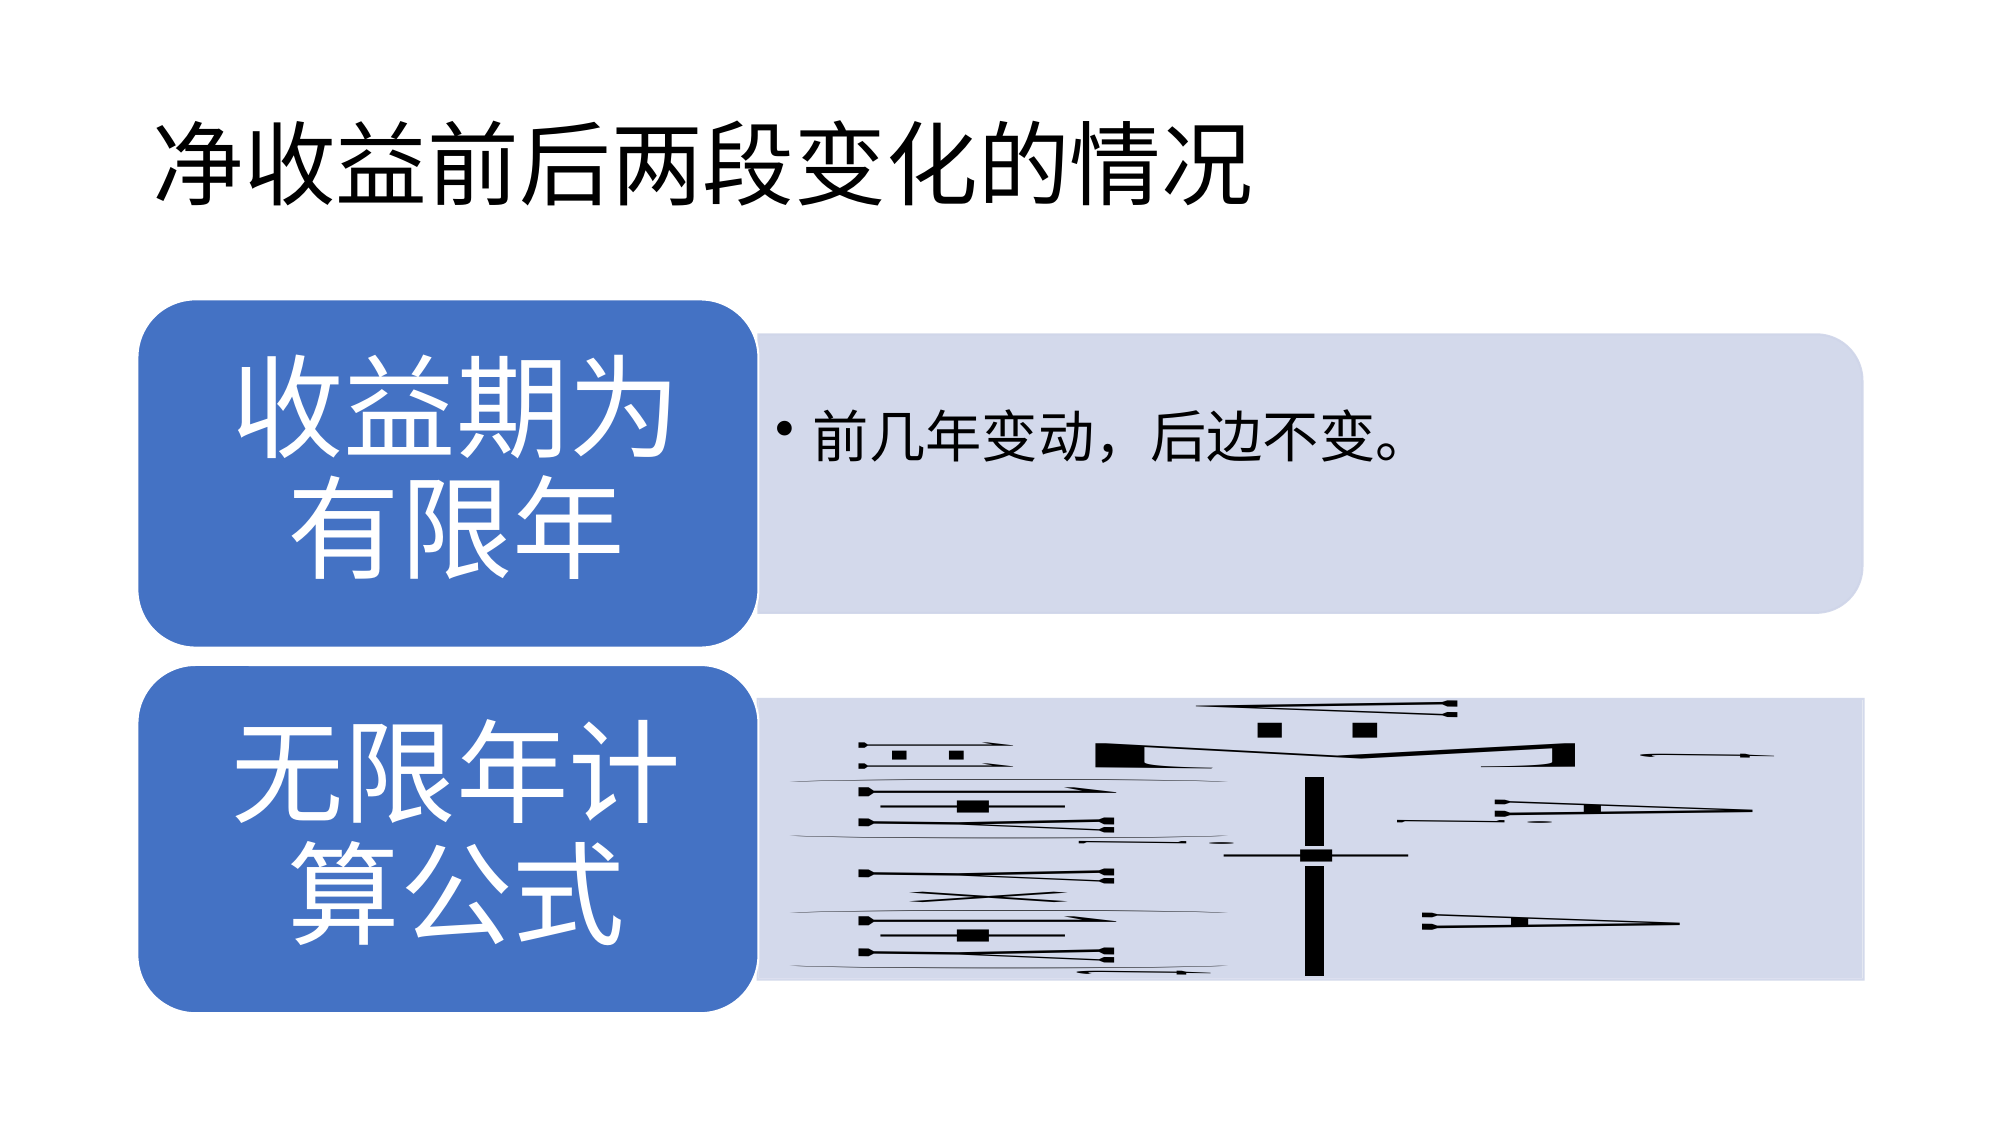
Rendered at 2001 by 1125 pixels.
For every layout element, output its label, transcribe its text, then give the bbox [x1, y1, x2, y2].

title 净收益前后两段变化的情况 [137, 59, 1863, 278]
